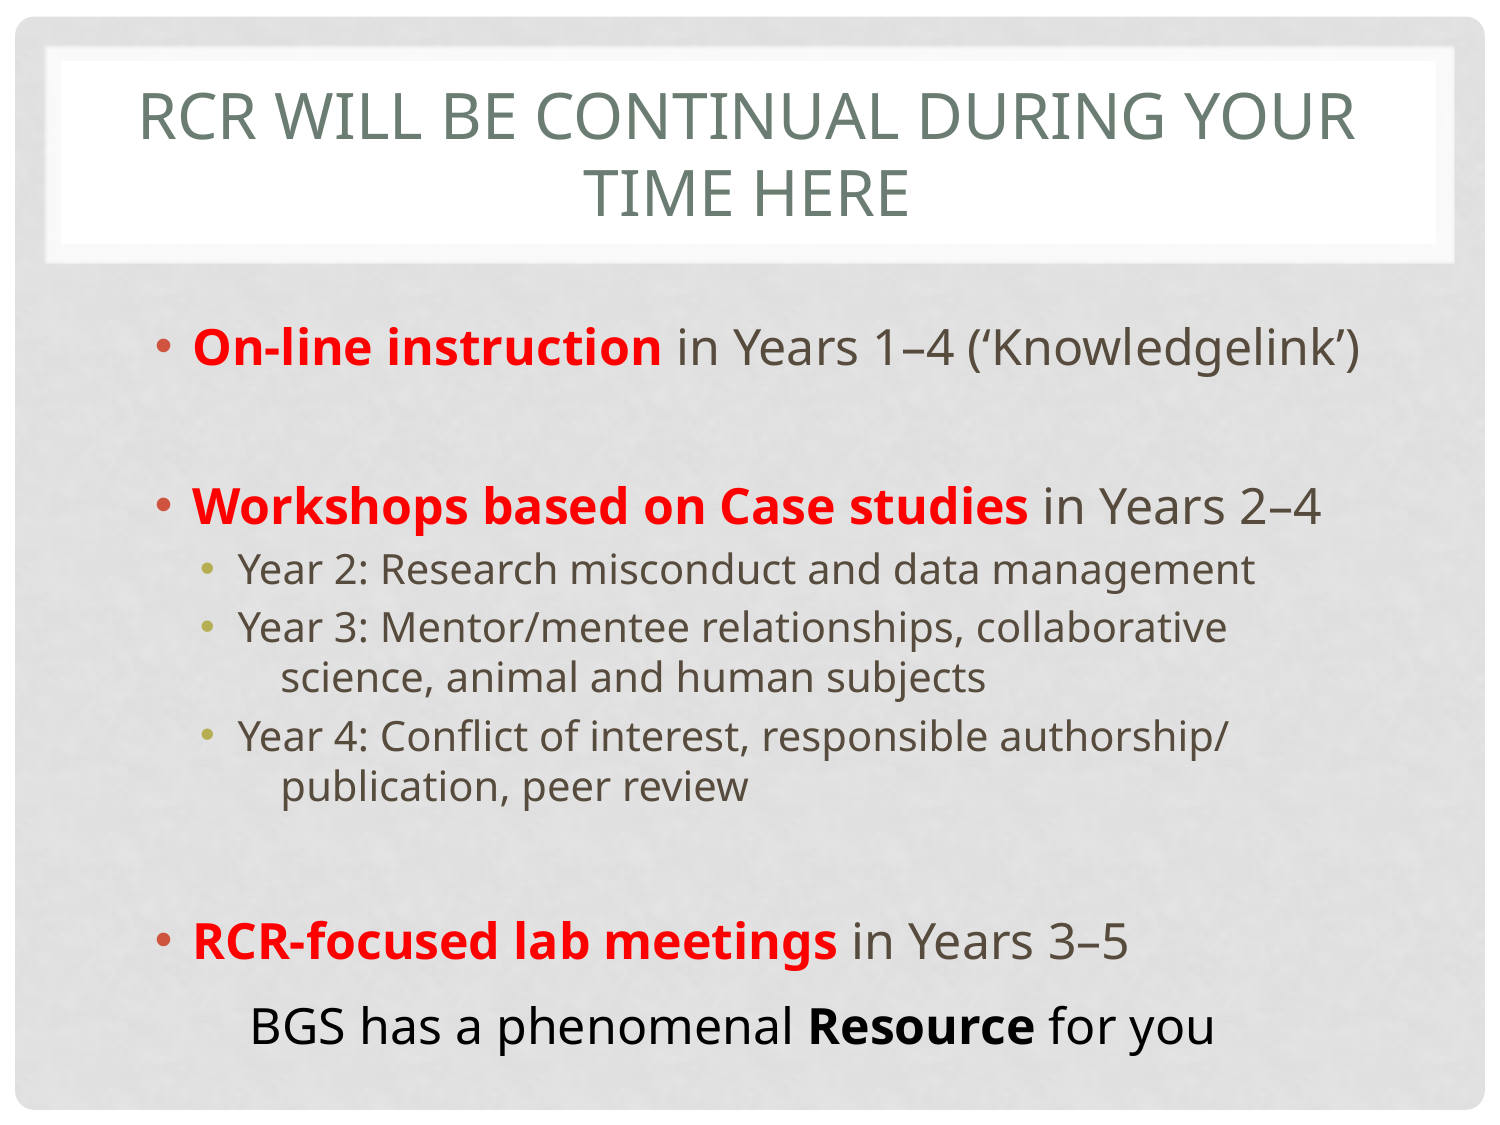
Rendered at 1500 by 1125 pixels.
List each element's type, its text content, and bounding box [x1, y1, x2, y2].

list On-line instruction in Years 1–4 (‘Knowledgelink’) Workshops based on Case studies in Years 2–4 Year 2: Research misconduct and data management Year 3: Mentor/mentee relationships, collaborative science, animal and human subjects Year 4: Conflict of interest, responsible authorship/ publication, peer review RCR-focused lab meetings in Years 3–5 [72, 237, 1423, 750]
text_box BGS has a phenomenal Resource for you [4, 987, 1463, 1063]
title RCR will be continual during your time here [69, 66, 1425, 238]
